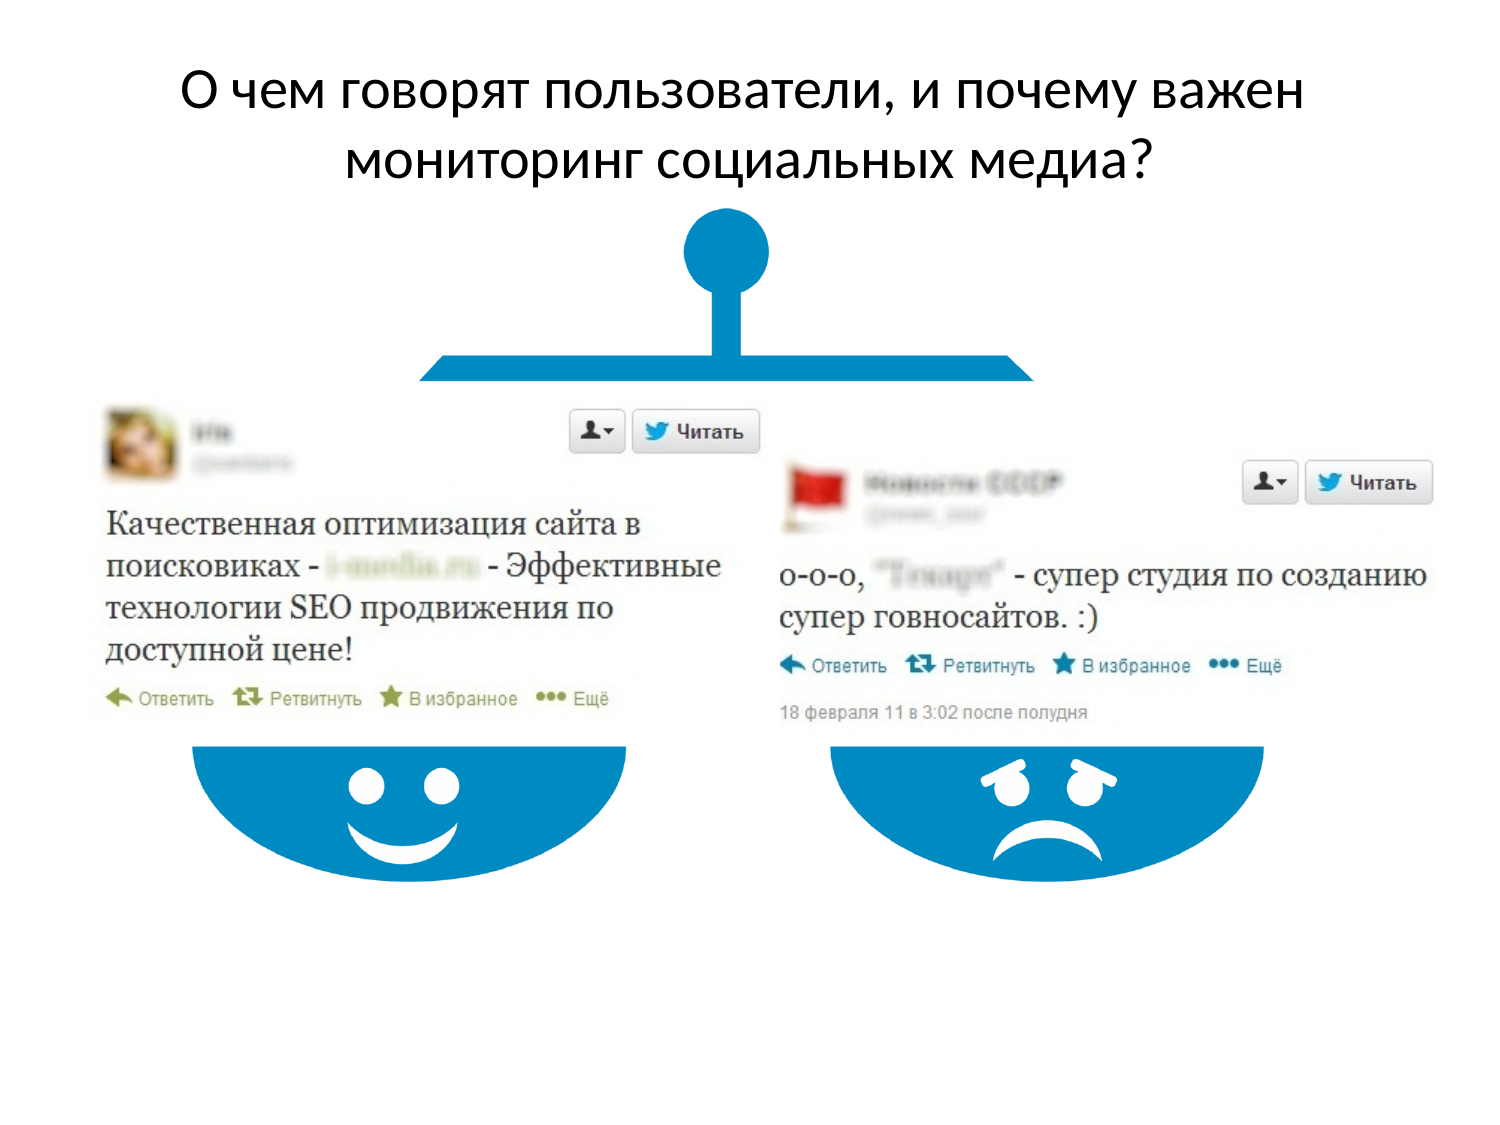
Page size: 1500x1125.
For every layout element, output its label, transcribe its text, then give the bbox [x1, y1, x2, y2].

picture [425, 768, 459, 804]
picture [349, 768, 384, 804]
picture [981, 760, 1029, 806]
picture [994, 821, 1100, 858]
picture [1067, 760, 1116, 806]
picture [88, 207, 1454, 882]
picture [192, 755, 382, 882]
text_box О чем говорят пользователи, и почему важен мониторинг социальных медиа? [0, 42, 1500, 198]
picture [1074, 760, 1264, 882]
picture [349, 826, 456, 864]
